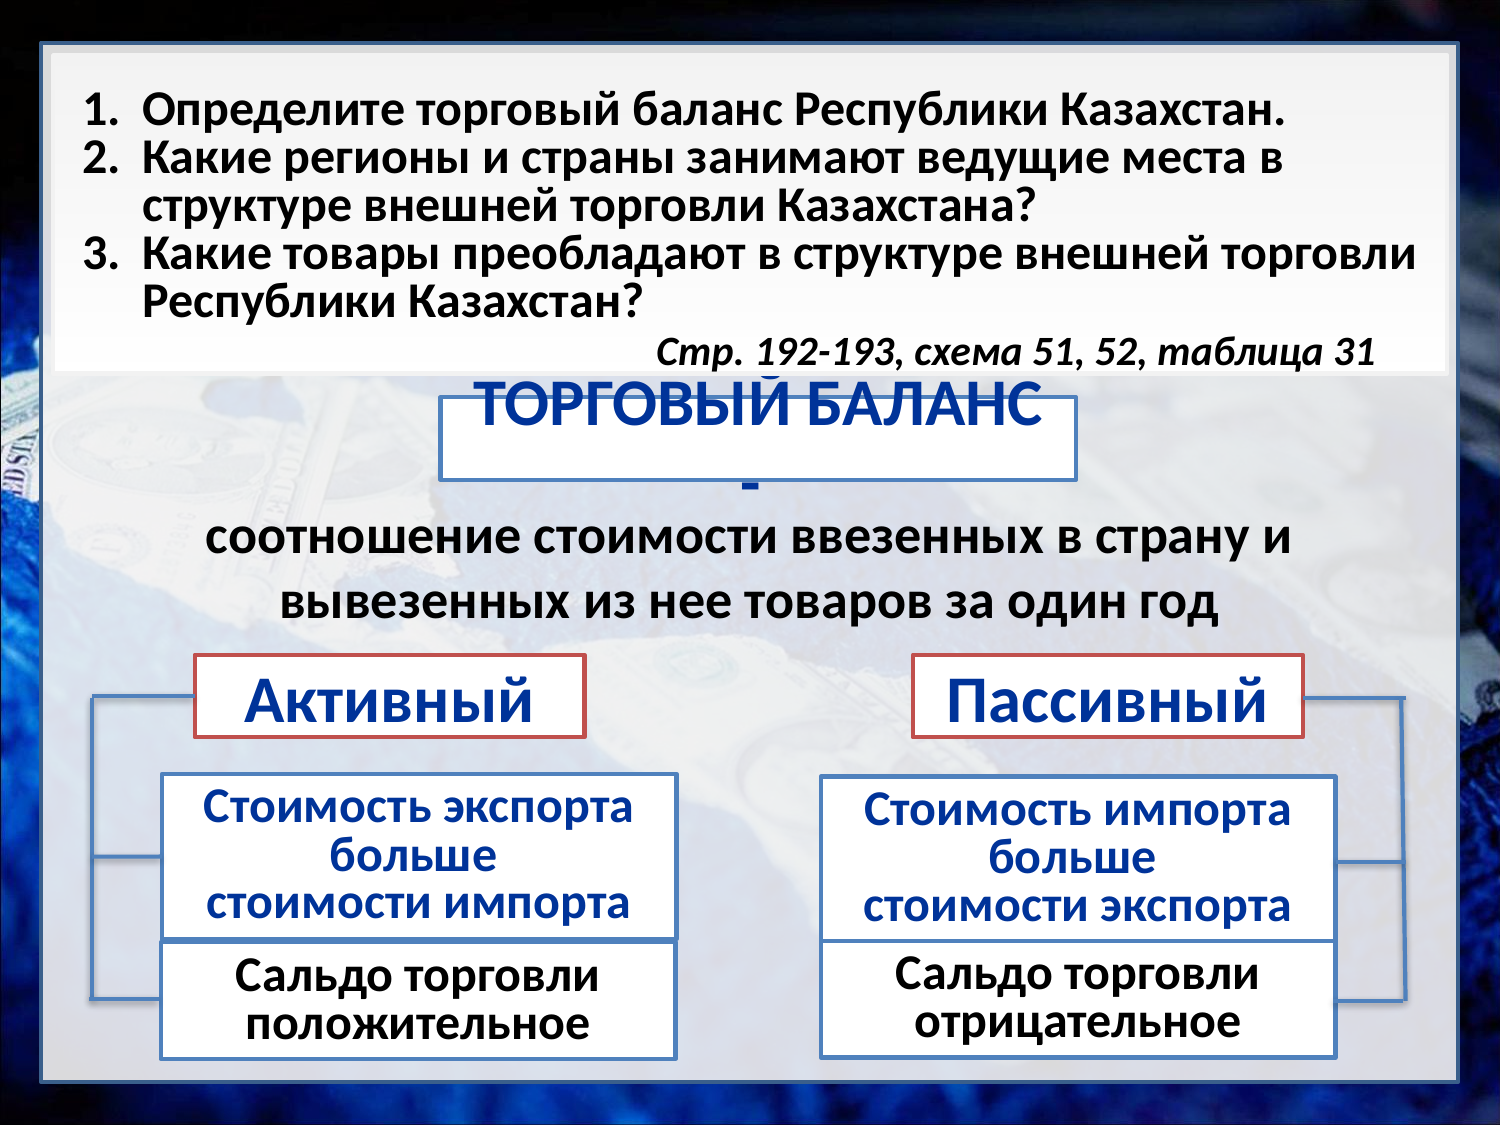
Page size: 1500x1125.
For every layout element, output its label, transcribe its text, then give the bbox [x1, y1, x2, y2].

text_box Сальдо торговли положительное [159, 940, 678, 1061]
title ТОРГОВЫЙ БАЛАНС - [438, 395, 1078, 482]
text_box Активный [193, 653, 587, 739]
text_box Сальдо торговли отрицательное [819, 939, 1338, 1060]
text_box Определите торговый баланс Республики Казахстан. Какие регионы и страны занимают ведущие места в структуре внешней торговли Казахстана? Какие товары преобладают в структуре внешней торговли Республики Казахстан? Стр. 192-193, схема 51, 52, таблица 31 [51, 53, 1449, 376]
text_box Пассивный [911, 653, 1305, 739]
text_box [1400, 868, 1406, 1002]
text_box Стоимость экспорта больше стоимости импорта [160, 772, 679, 941]
picture [0, 0, 1500, 1125]
text_box Стоимость импорта больше стоимости экспорта [819, 774, 1338, 939]
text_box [1400, 698, 1406, 862]
list соотношение стоимости ввезенных в страну и вывезенных из нее товаров за один год [41, 491, 1459, 1005]
